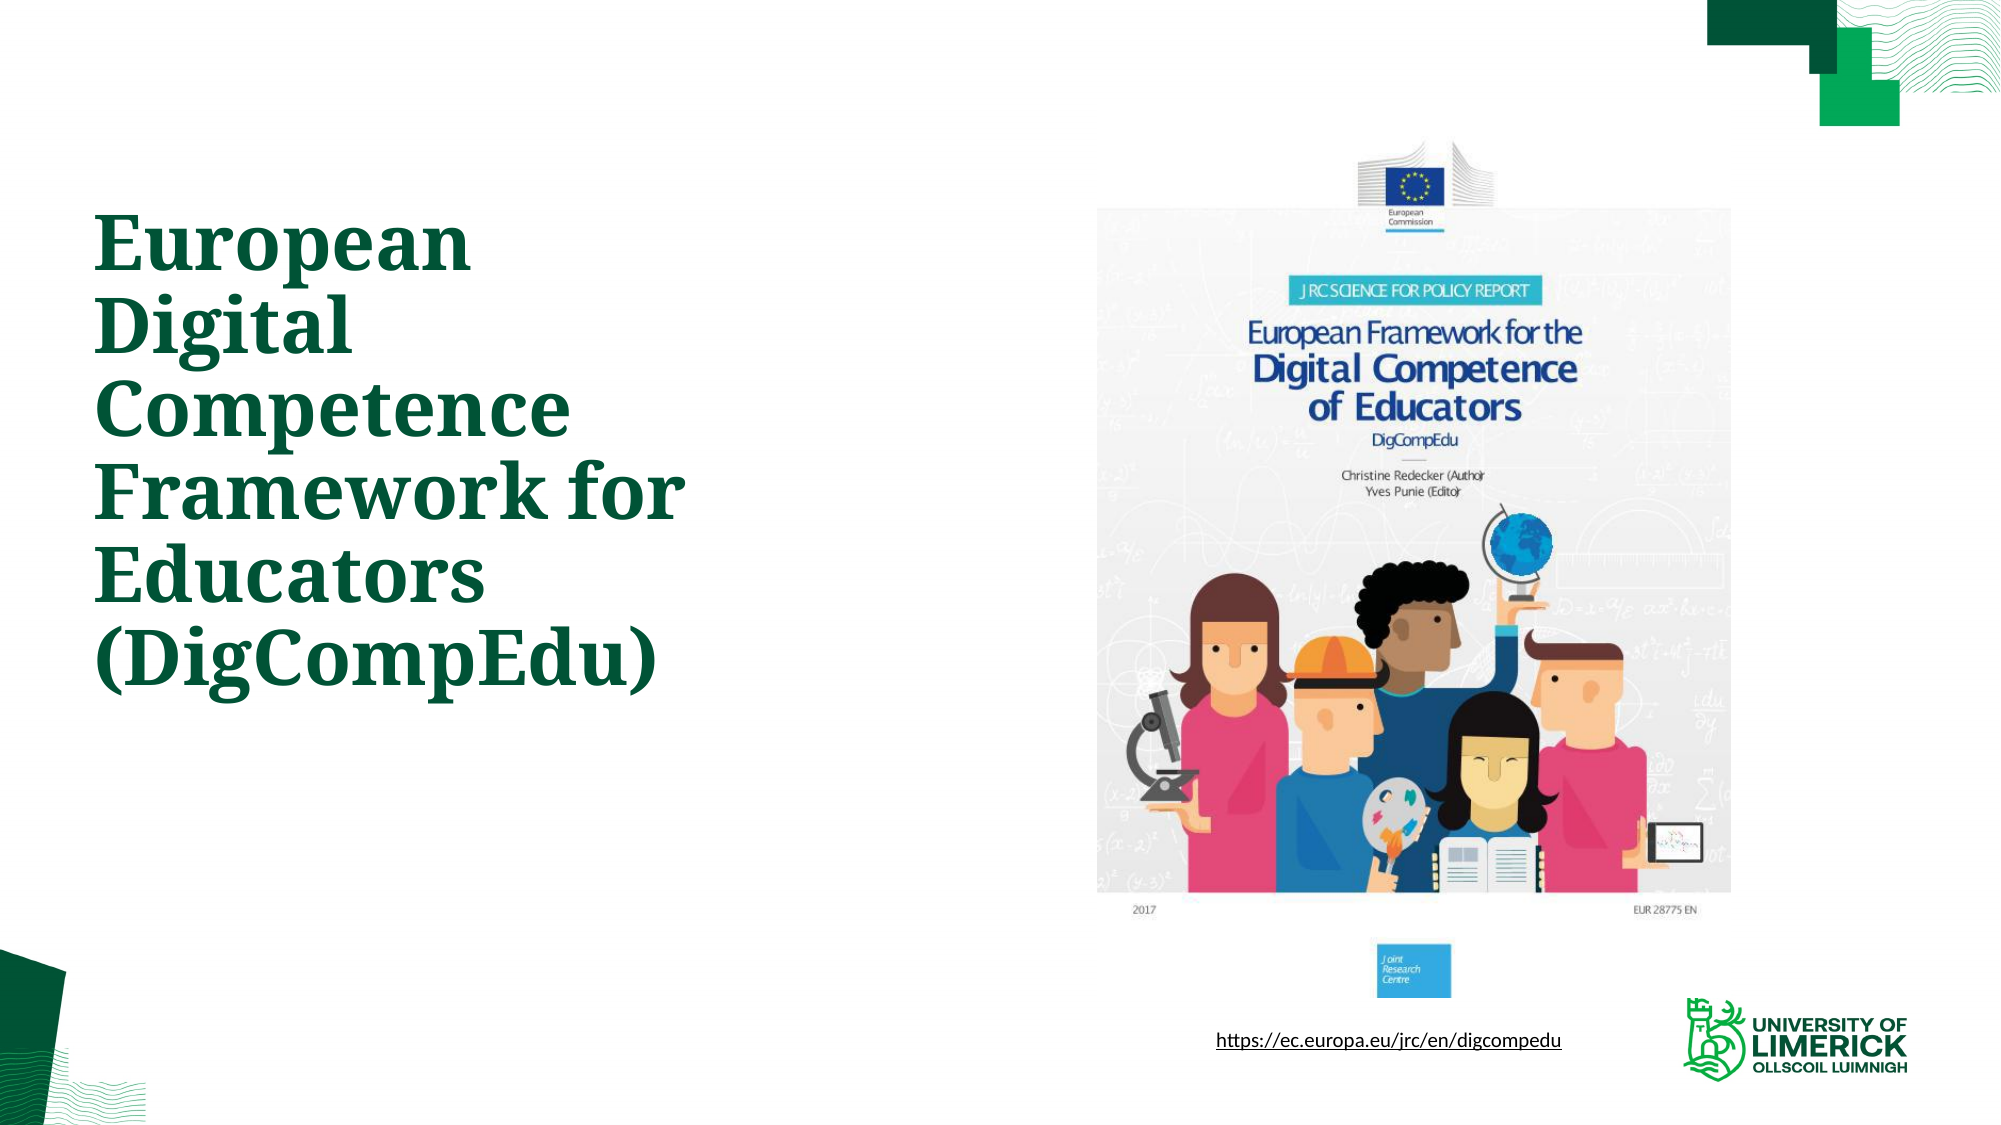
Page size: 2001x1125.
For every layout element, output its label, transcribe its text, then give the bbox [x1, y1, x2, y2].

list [1097, 102, 1731, 998]
text_box https://ec.europa.eu/jrc/en/digcompedu [1201, 1019, 1626, 1060]
title European Digital Competence Framework for Educators (DigCompEdu) [78, 184, 739, 710]
picture [0, 0, 2001, 1125]
